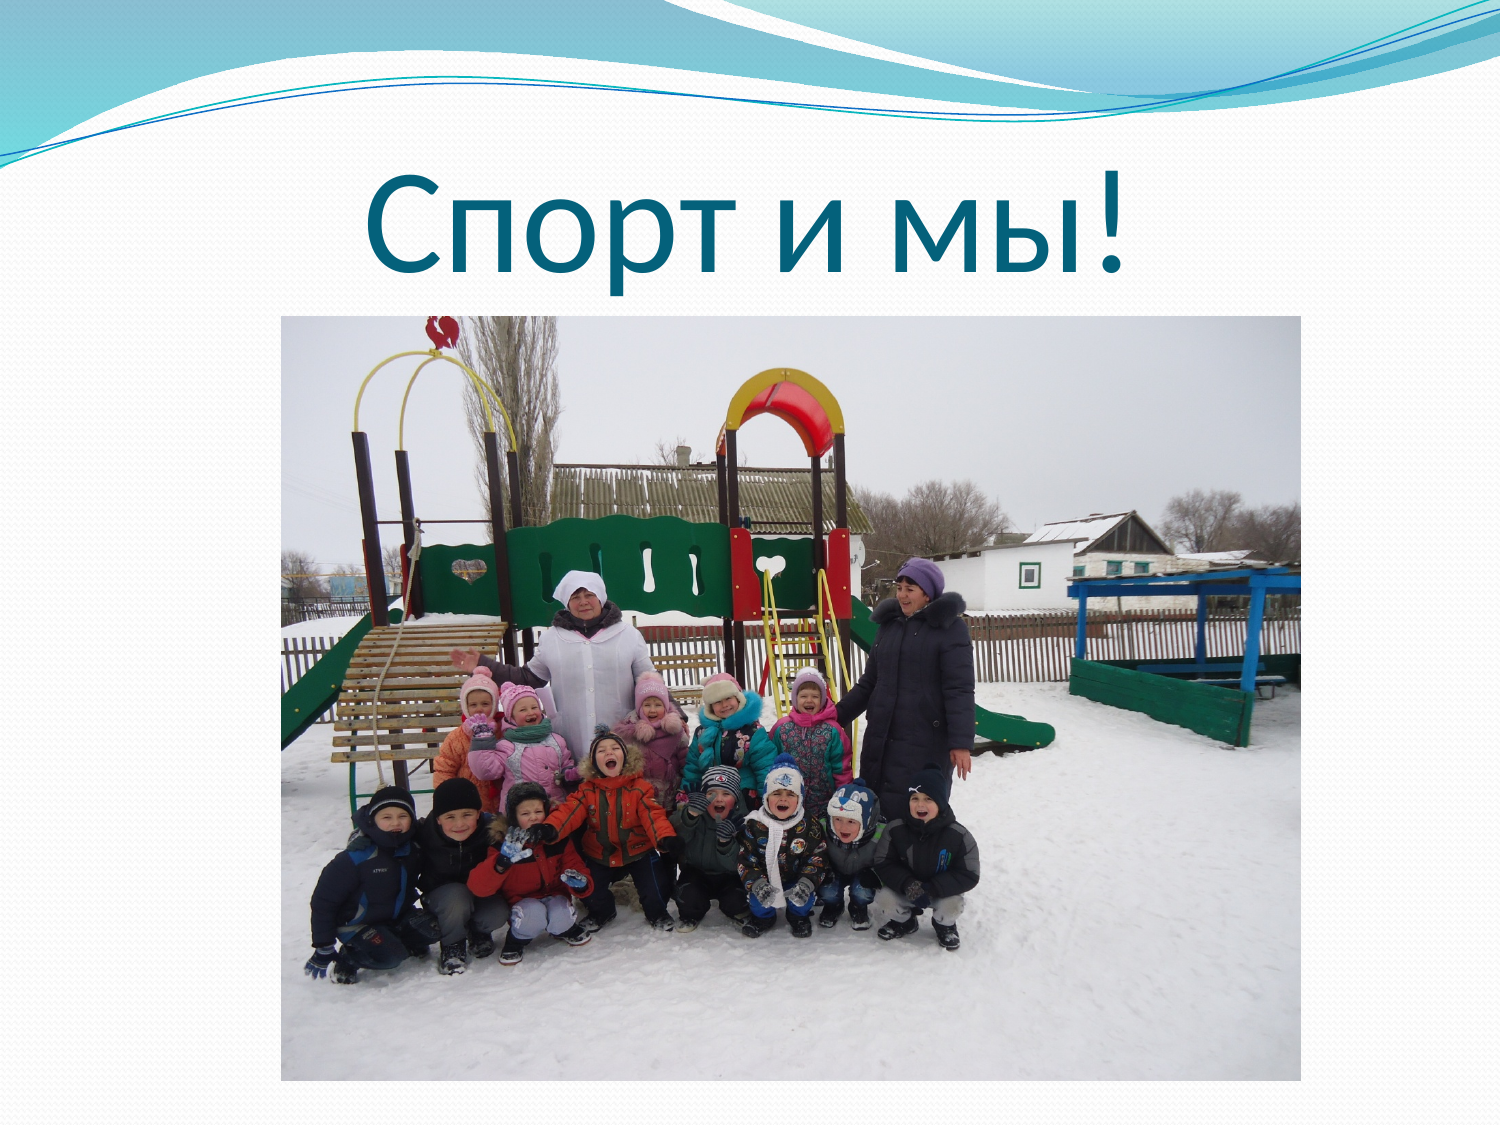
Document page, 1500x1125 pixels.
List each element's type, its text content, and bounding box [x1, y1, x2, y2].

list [280, 316, 1301, 1081]
title Спорт и мы! [75, 115, 1425, 303]
